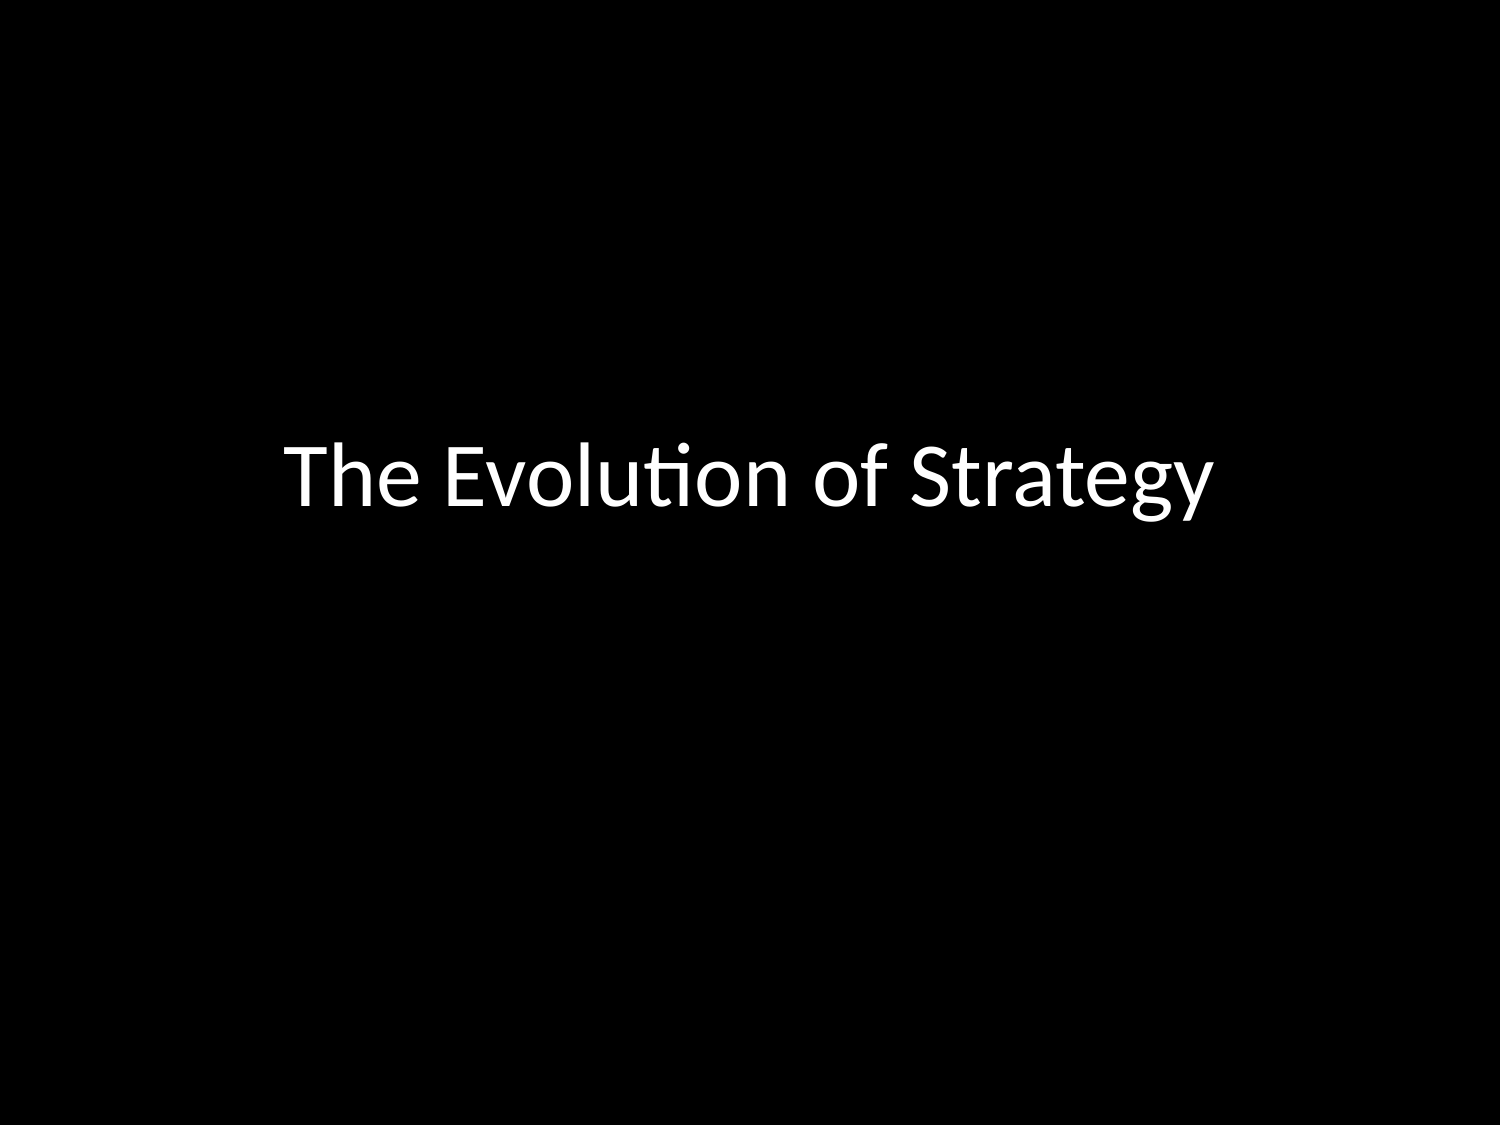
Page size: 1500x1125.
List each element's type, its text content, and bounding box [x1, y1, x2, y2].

title The Evolution of Strategy [112, 349, 1388, 591]
